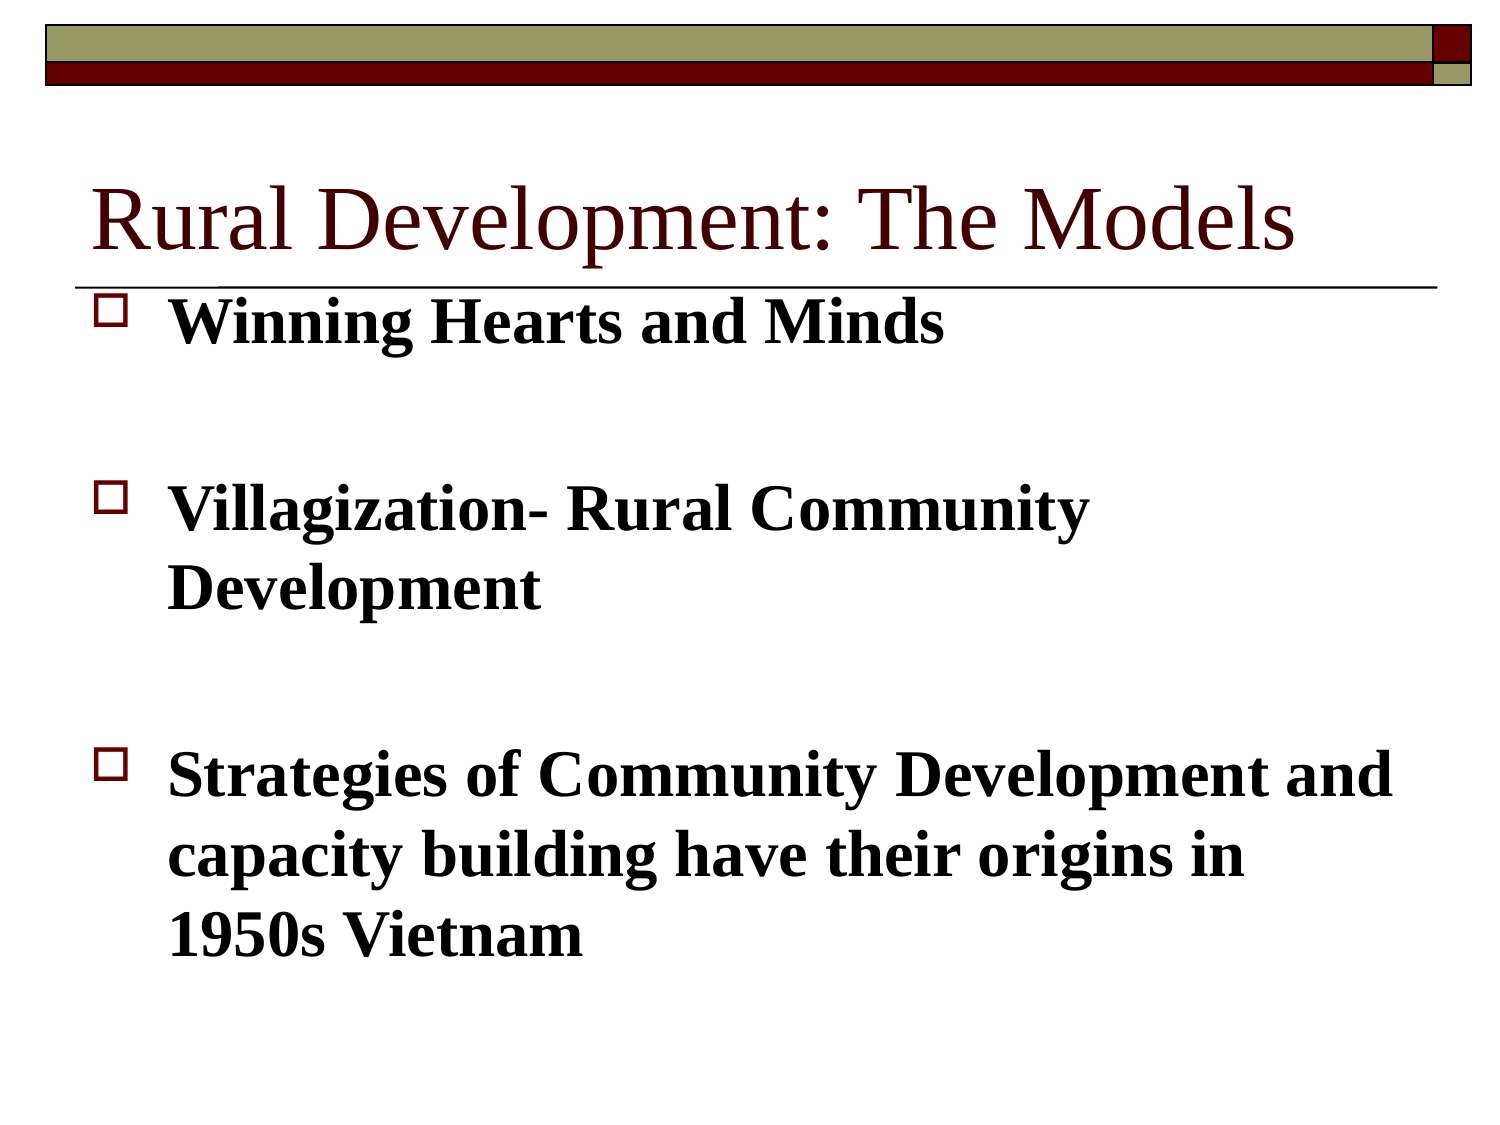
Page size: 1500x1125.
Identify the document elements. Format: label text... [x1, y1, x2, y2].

list Winning Hearts and Minds Villagization- Rural Community Development Strategies of Community Development and capacity building have their origins in 1950s Vietnam [75, 269, 1425, 1013]
title Rural Development: The Models [75, 87, 1425, 269]
